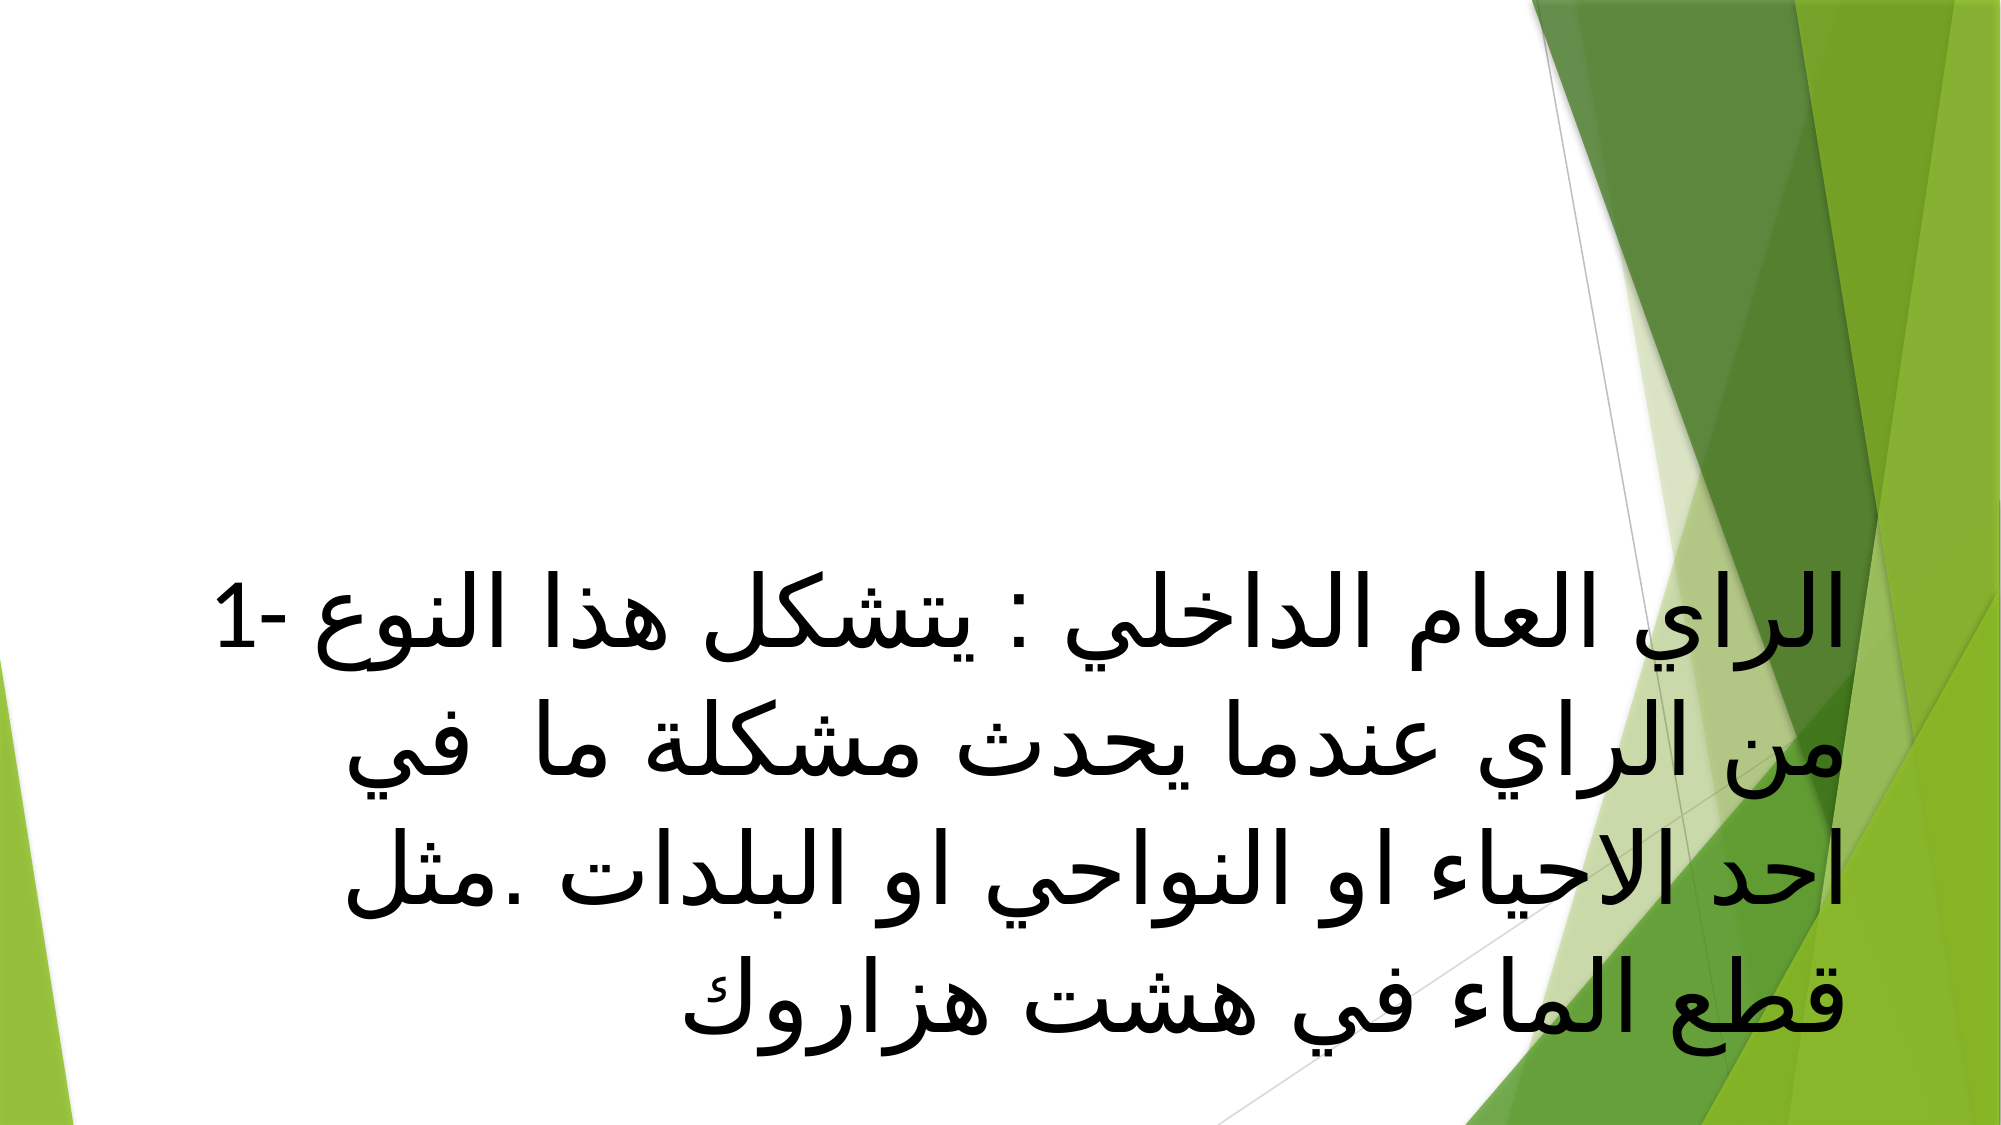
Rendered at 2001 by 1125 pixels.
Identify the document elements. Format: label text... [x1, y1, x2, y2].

text_box 1- الراي العام الداخلي : يتشكل هذا النوع من الراي عندما يحدث مشكلة ما في احد الاحياء او النواحي او البلدات .مثل قطع الماء في هشت هزاروك [170, 531, 1868, 1125]
